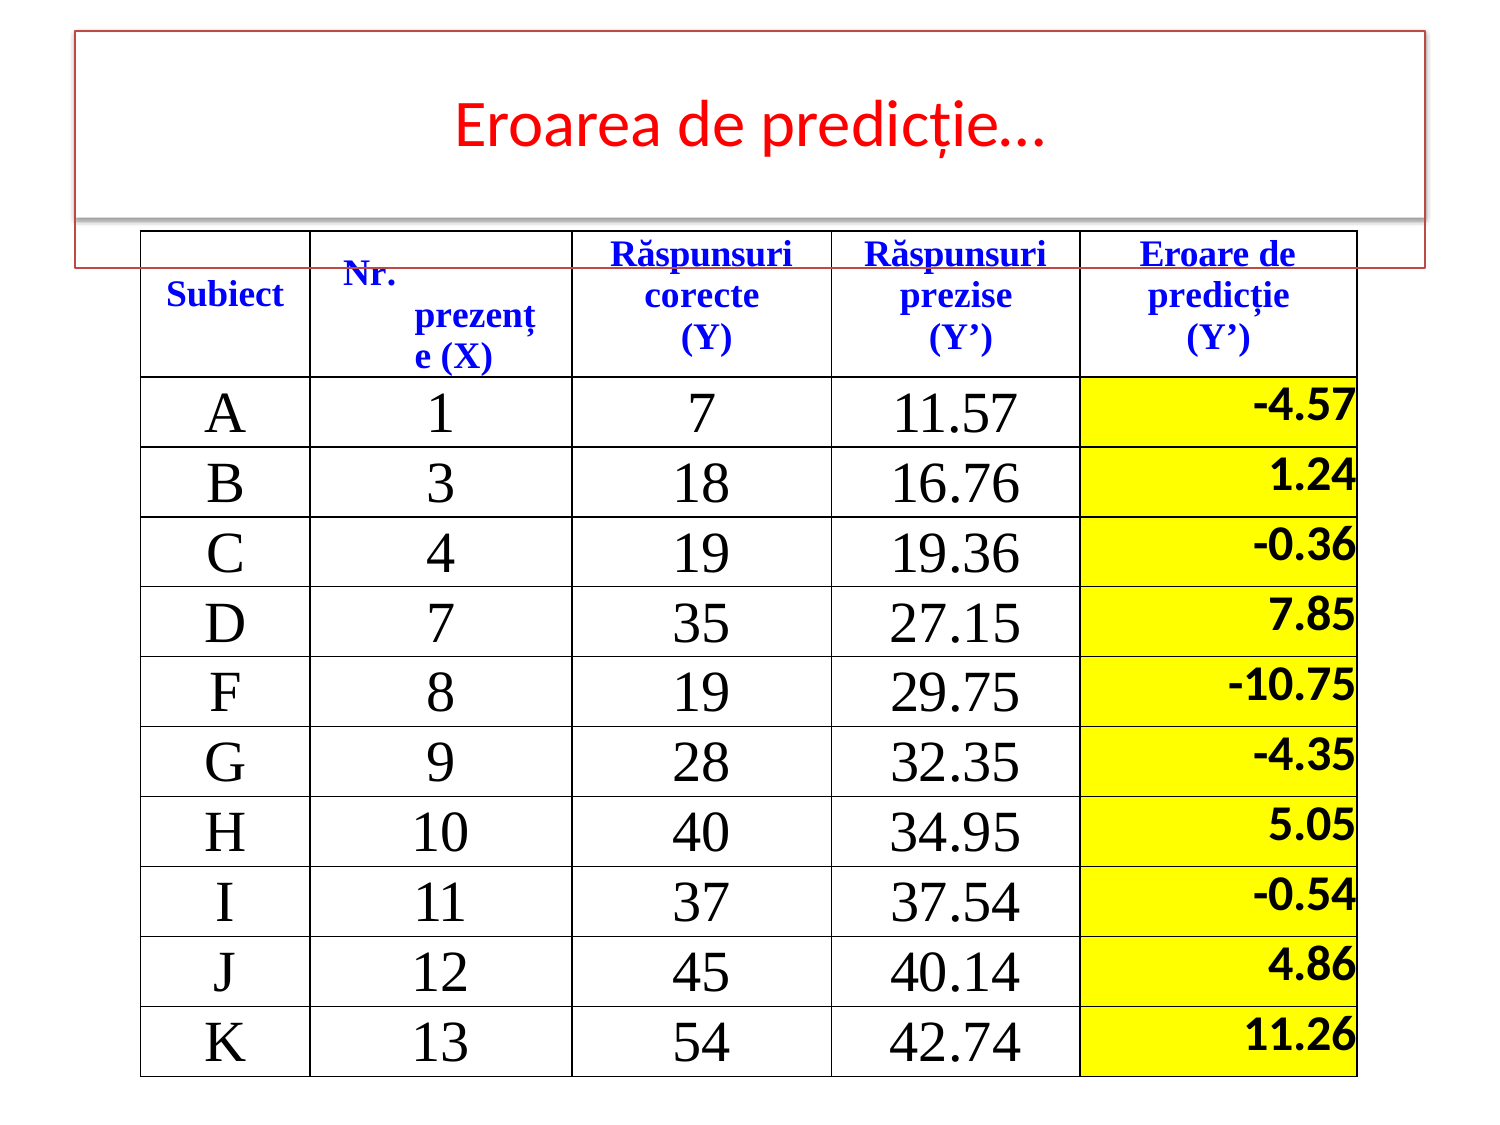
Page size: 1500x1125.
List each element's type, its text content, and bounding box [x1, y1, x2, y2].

table_cell K [141, 1007, 309, 1076]
table_cell 34.95 [832, 797, 1079, 866]
table_cell 4 [311, 518, 571, 586]
table_header Răspunsuri corecte (Y) [573, 269, 831, 376]
table_cell 42.74 [832, 1007, 1079, 1076]
table_cell 28 [573, 727, 831, 796]
table_cell 10 [311, 797, 571, 866]
table_cell 45 [573, 937, 831, 1006]
table_cell F [141, 657, 309, 726]
table_cell 11 [311, 867, 571, 936]
table_cell 9 [311, 727, 571, 796]
table_cell 18 [573, 448, 831, 516]
table_cell D [141, 587, 309, 656]
table_cell G [141, 727, 309, 796]
table_cell 5.05 [1081, 797, 1356, 866]
table_cell H [141, 797, 309, 866]
table_header Eroare de predicție (Y’) [1081, 269, 1356, 376]
table_cell 4.86 [1081, 937, 1356, 1006]
table_cell 13 [311, 1007, 571, 1076]
table_cell 37 [573, 867, 831, 936]
title Eroarea de predicție… [75, 31, 1425, 269]
table_cell -4.35 [1081, 727, 1356, 796]
table_cell 8 [311, 657, 571, 726]
table_cell 19 [573, 518, 831, 586]
table_cell 11.57 [832, 378, 1079, 446]
table_cell 32.35 [832, 727, 1079, 796]
table_cell 1 [311, 378, 571, 446]
table_cell B [141, 448, 309, 516]
table_cell 19 [573, 657, 831, 726]
table_cell A [141, 378, 309, 446]
table_cell 1.24 [1081, 448, 1356, 516]
table_cell 40.14 [832, 937, 1079, 1006]
table_cell 37.54 [832, 867, 1079, 936]
table_cell 11.26 [1081, 1007, 1356, 1076]
table_cell J [141, 937, 309, 1006]
table_cell 19.36 [832, 518, 1079, 586]
table_cell -0.36 [1081, 518, 1356, 586]
table_cell 54 [573, 1007, 831, 1076]
table_cell -4.57 [1081, 378, 1356, 446]
table_cell 12 [311, 937, 571, 1006]
table_cell 16.76 [832, 448, 1079, 516]
table_cell 27.15 [832, 587, 1079, 656]
table_cell 3 [311, 448, 571, 516]
table_cell 29.75 [832, 657, 1079, 726]
table_cell C [141, 518, 309, 586]
table_cell 7.85 [1081, 587, 1356, 656]
table_cell 7 [311, 587, 571, 656]
table_cell -10.75 [1081, 657, 1356, 726]
table_header Nr. prezențe (X) [311, 269, 571, 376]
table_cell -0.54 [1081, 867, 1356, 936]
text_box [68, 27, 1432, 228]
table_cell I [141, 867, 309, 936]
table_header Răspunsuri prezise (Y’) [832, 269, 1079, 376]
table_cell 35 [573, 587, 831, 656]
table_header Subiect [141, 269, 309, 376]
table_cell 7 [573, 378, 831, 446]
table_cell 40 [573, 797, 831, 866]
